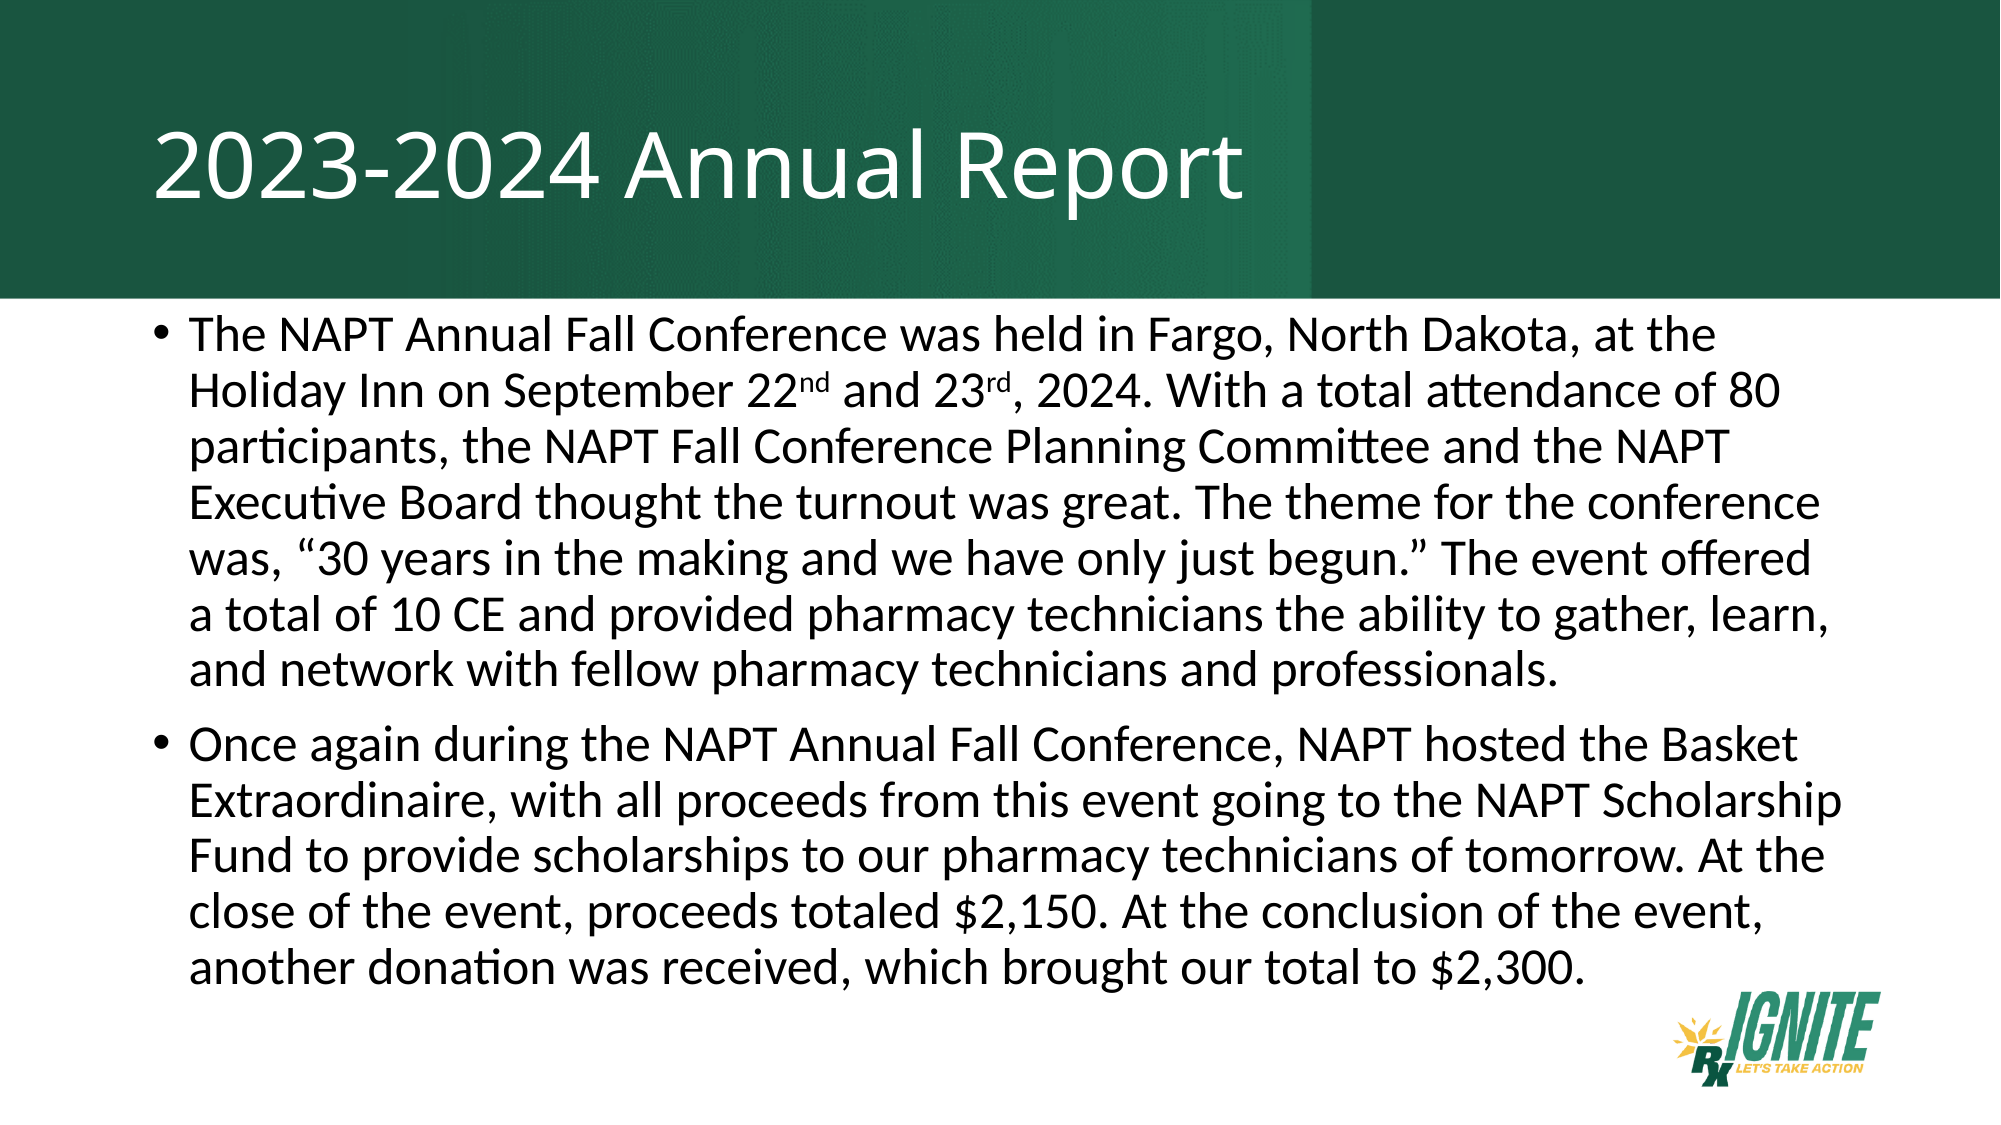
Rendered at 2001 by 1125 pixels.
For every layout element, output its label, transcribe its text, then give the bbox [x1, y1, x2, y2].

title 2023-2024 Annual Report [137, 59, 1863, 278]
picture [0, 0, 2000, 1125]
list The NAPT Annual Fall Conference was held in Fargo, North Dakota, at the Holiday Inn on September 22nd and 23rd, 2024. With a total attendance of 80 participants, the NAPT Fall Conference Planning Committee and the NAPT Executive Board thought the turnout was great. The theme for the conference was, “30 years in the making and we have only just begun.” The event offered a total of 10 CE and provided pharmacy technicians the ability to gather, learn, and network with fellow pharmacy technicians and professionals. Once again during the NAPT Annual Fall Conference, NAPT hosted the Basket Extraordinaire, with all proceeds from this event going to the NAPT Scholarship Fund to provide scholarships to our pharmacy technicians of tomorrow. At the close of the event, proceeds totaled $2,150. At the conclusion of the event, another donation was received, which brought our total to $2,300. [137, 299, 1863, 1014]
